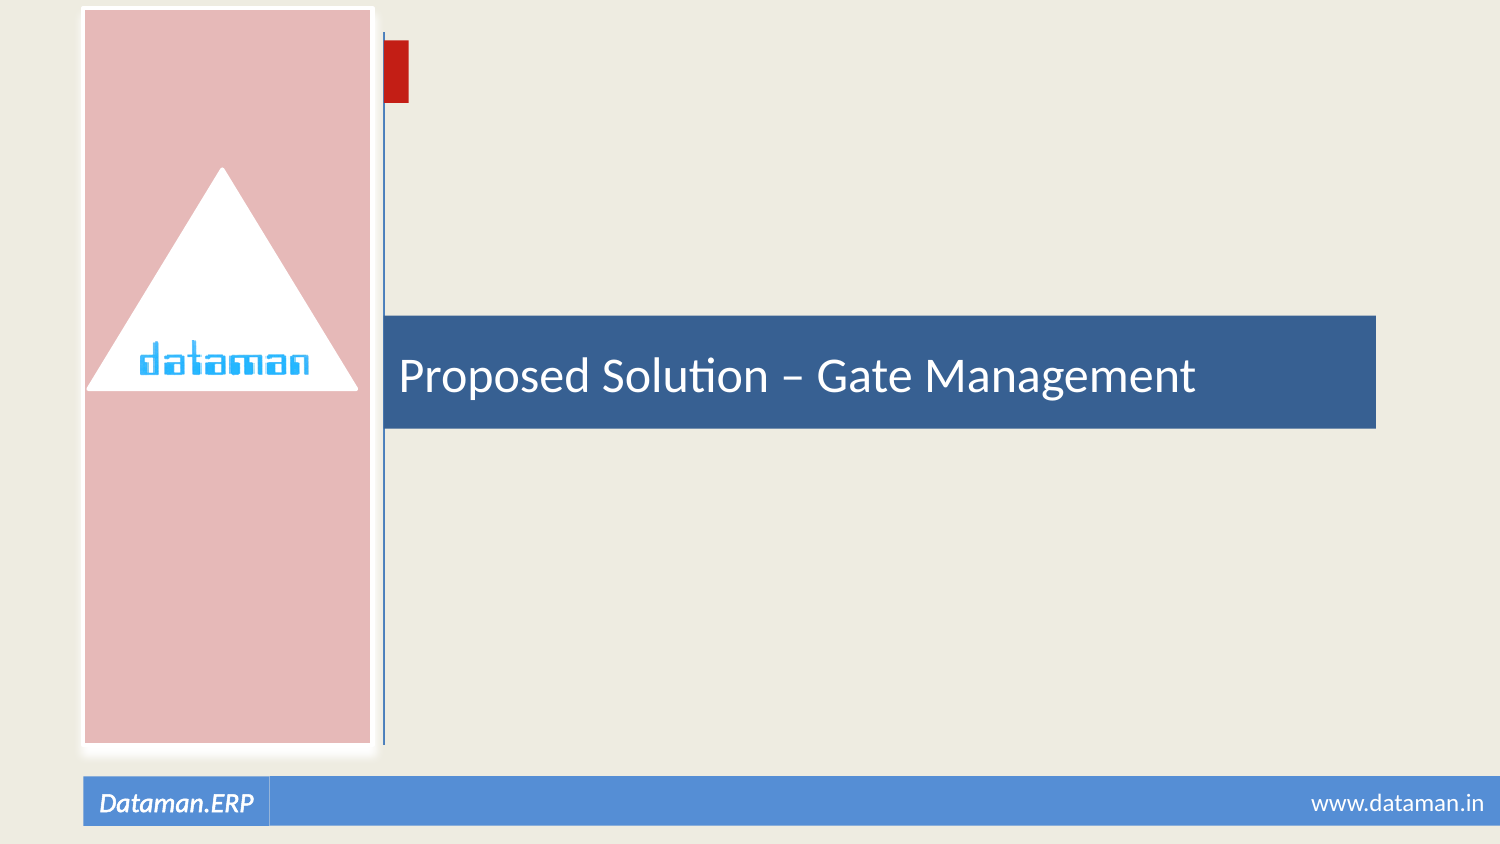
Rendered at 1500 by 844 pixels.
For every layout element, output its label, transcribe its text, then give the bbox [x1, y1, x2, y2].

text_box [388, 38, 411, 105]
text_box Dataman.ERP [81, 774, 272, 828]
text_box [83, 7, 373, 746]
footer www.dataman.in [272, 776, 1500, 826]
text_box Proposed Solution – Gate Management [389, 315, 1376, 429]
